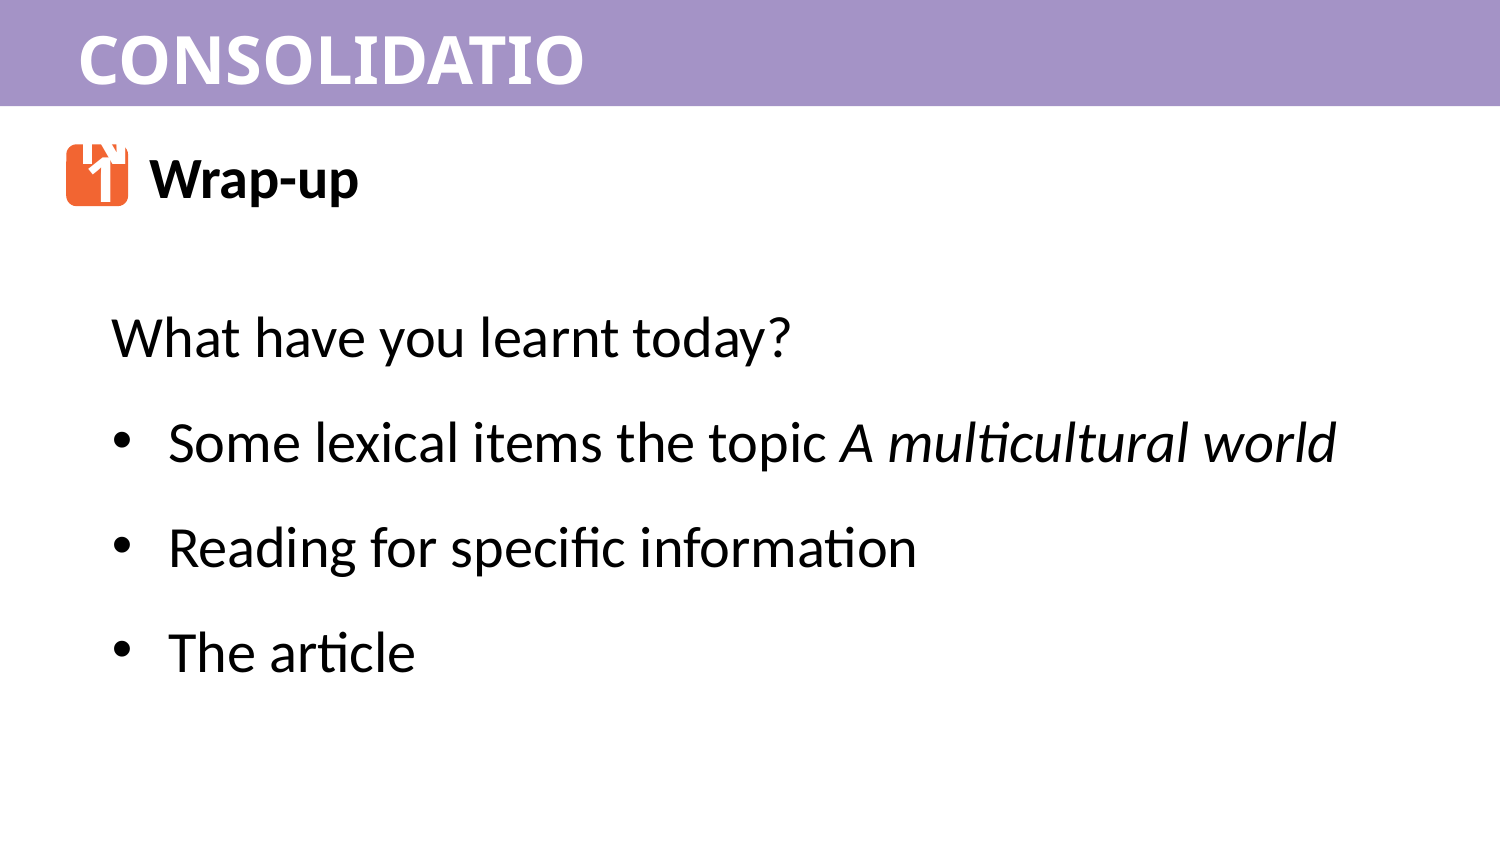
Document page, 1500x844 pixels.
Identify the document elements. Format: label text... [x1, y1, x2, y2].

text_box [126, 185, 130, 204]
text_box CONSOLIDATION [62, 10, 625, 185]
text_box [65, 185, 69, 205]
text_box Wrap-up [134, 132, 1113, 218]
text_box [0, 0, 1500, 107]
text_box What have you learnt today? Some lexical items the topic A multicultural world Reading for specific information The article [97, 256, 1463, 692]
text_box 1 [69, 185, 126, 223]
